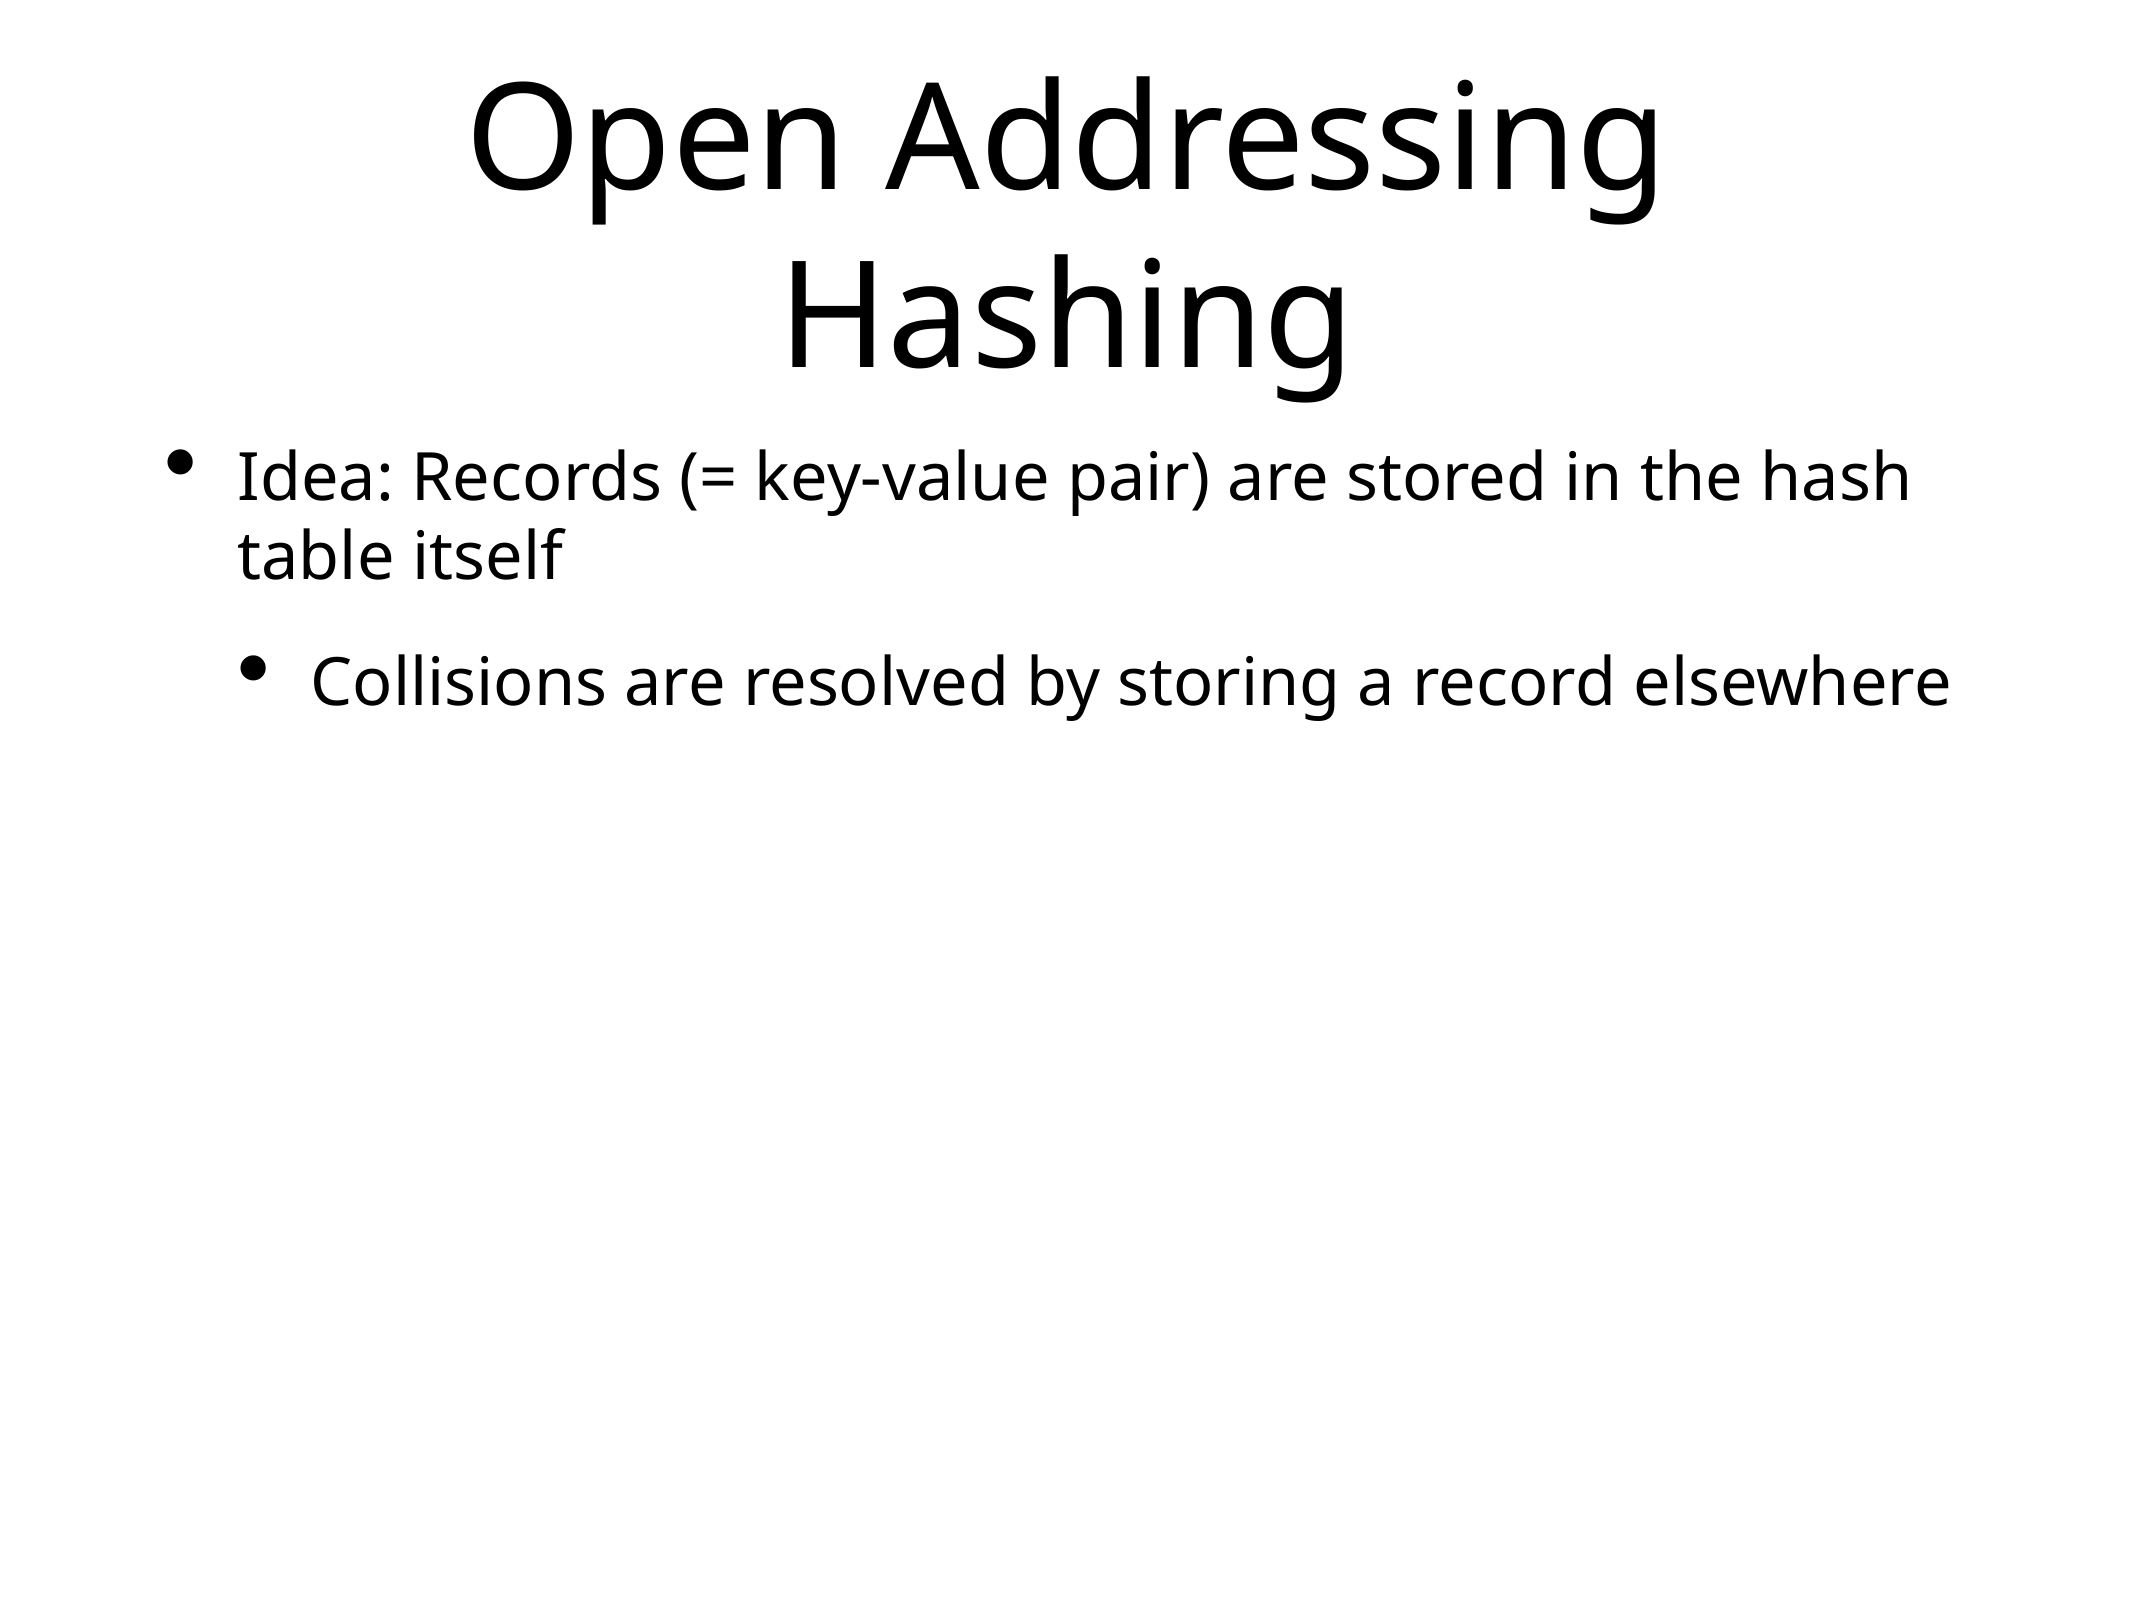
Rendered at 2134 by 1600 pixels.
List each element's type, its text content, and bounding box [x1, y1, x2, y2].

title Open Addressing Hashing [155, 41, 1978, 397]
list Idea: Records (= key-value pair) are stored in the hash table itself Collisions are resolved by storing a record elsewhere [155, 424, 1978, 1457]
